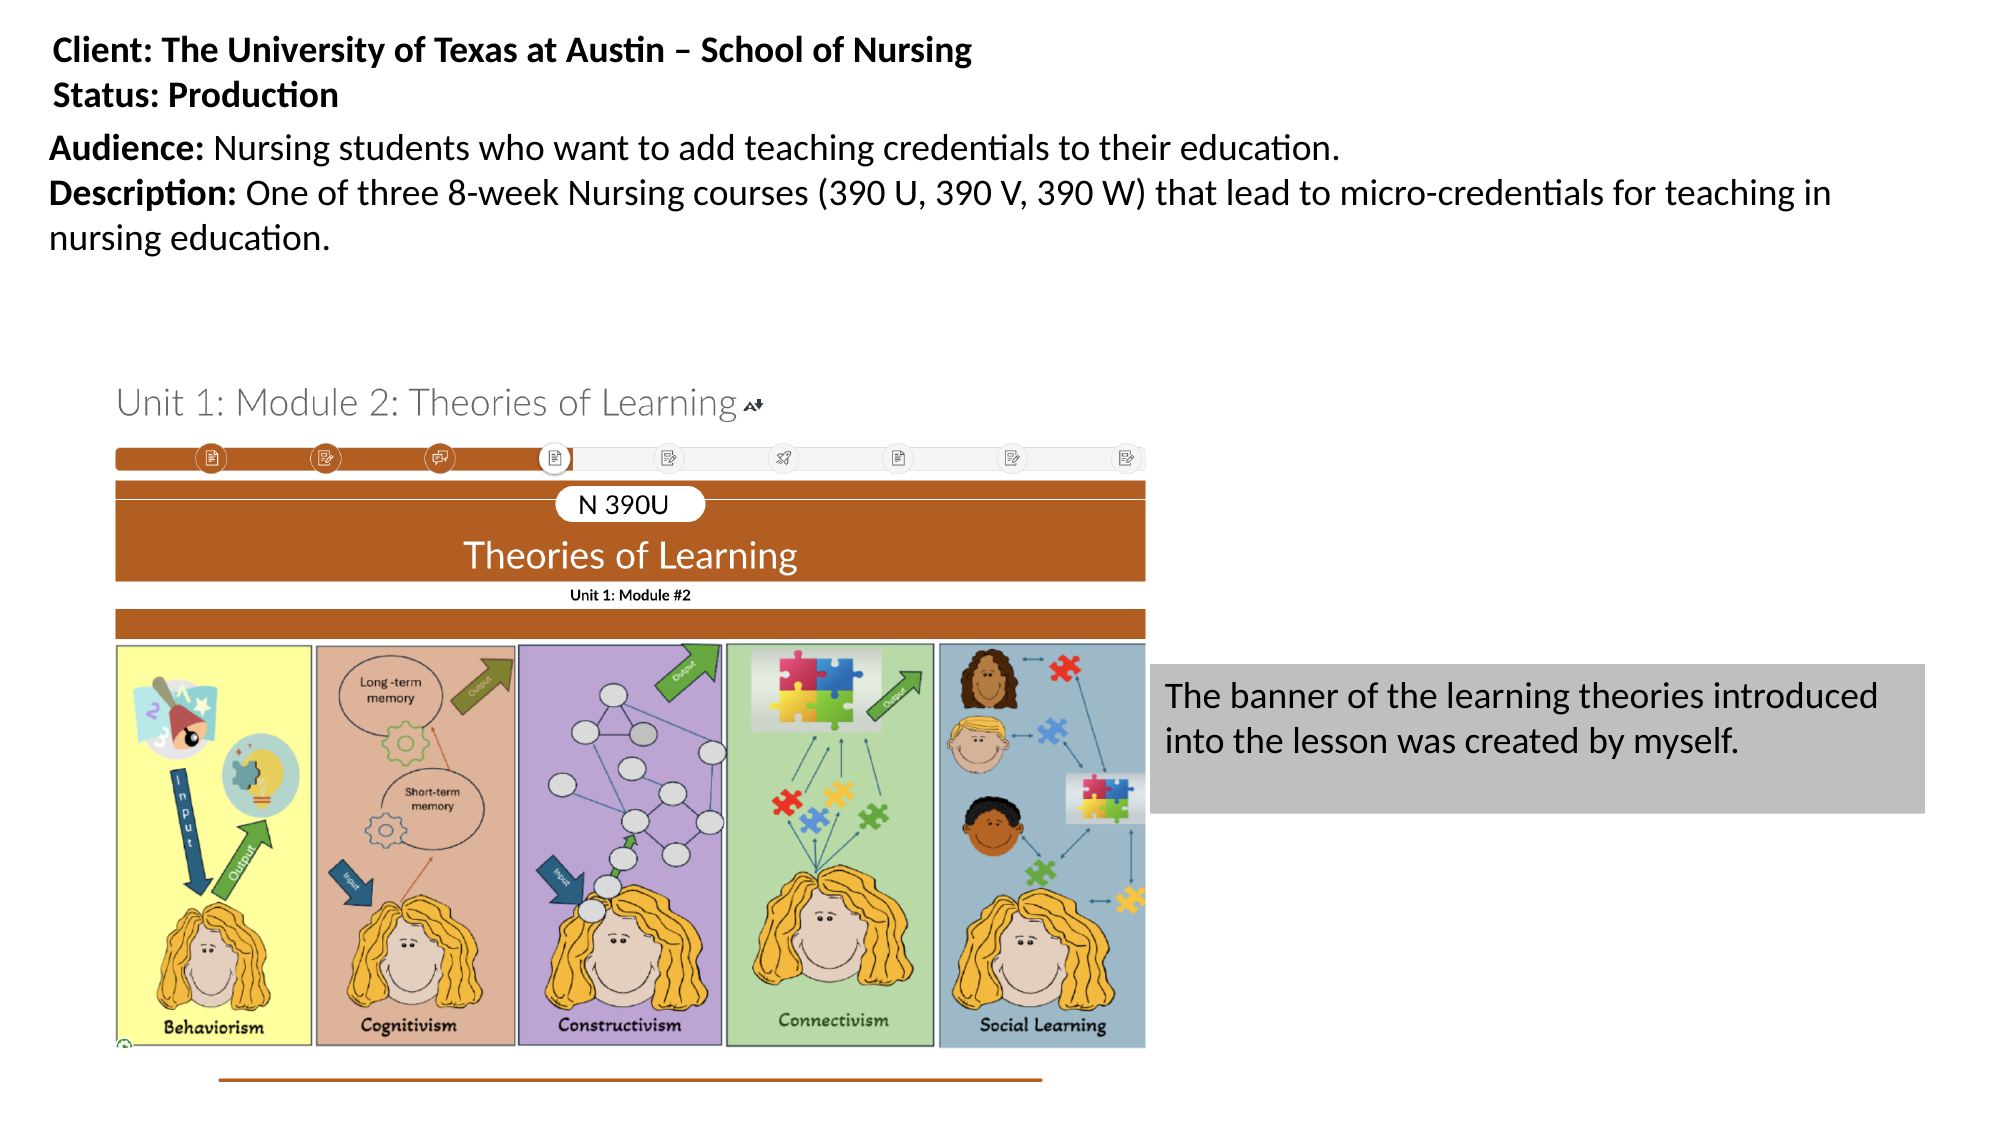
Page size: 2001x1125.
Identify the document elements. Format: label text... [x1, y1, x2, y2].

text_box The banner of the learning theories introduced into the lesson was created by myself. [1150, 664, 1925, 814]
text_box Client: The University of Texas at Austin – School of Nursing Status: Production [38, 17, 989, 115]
picture [104, 372, 1150, 1108]
text_box Audience: Nursing students who want to add teaching credentials to their education. Description: One of three 8-week Nursing courses (390 U, 390 V, 390 W) that lead to micro-credentials for teaching in nursing education. [34, 115, 1925, 266]
